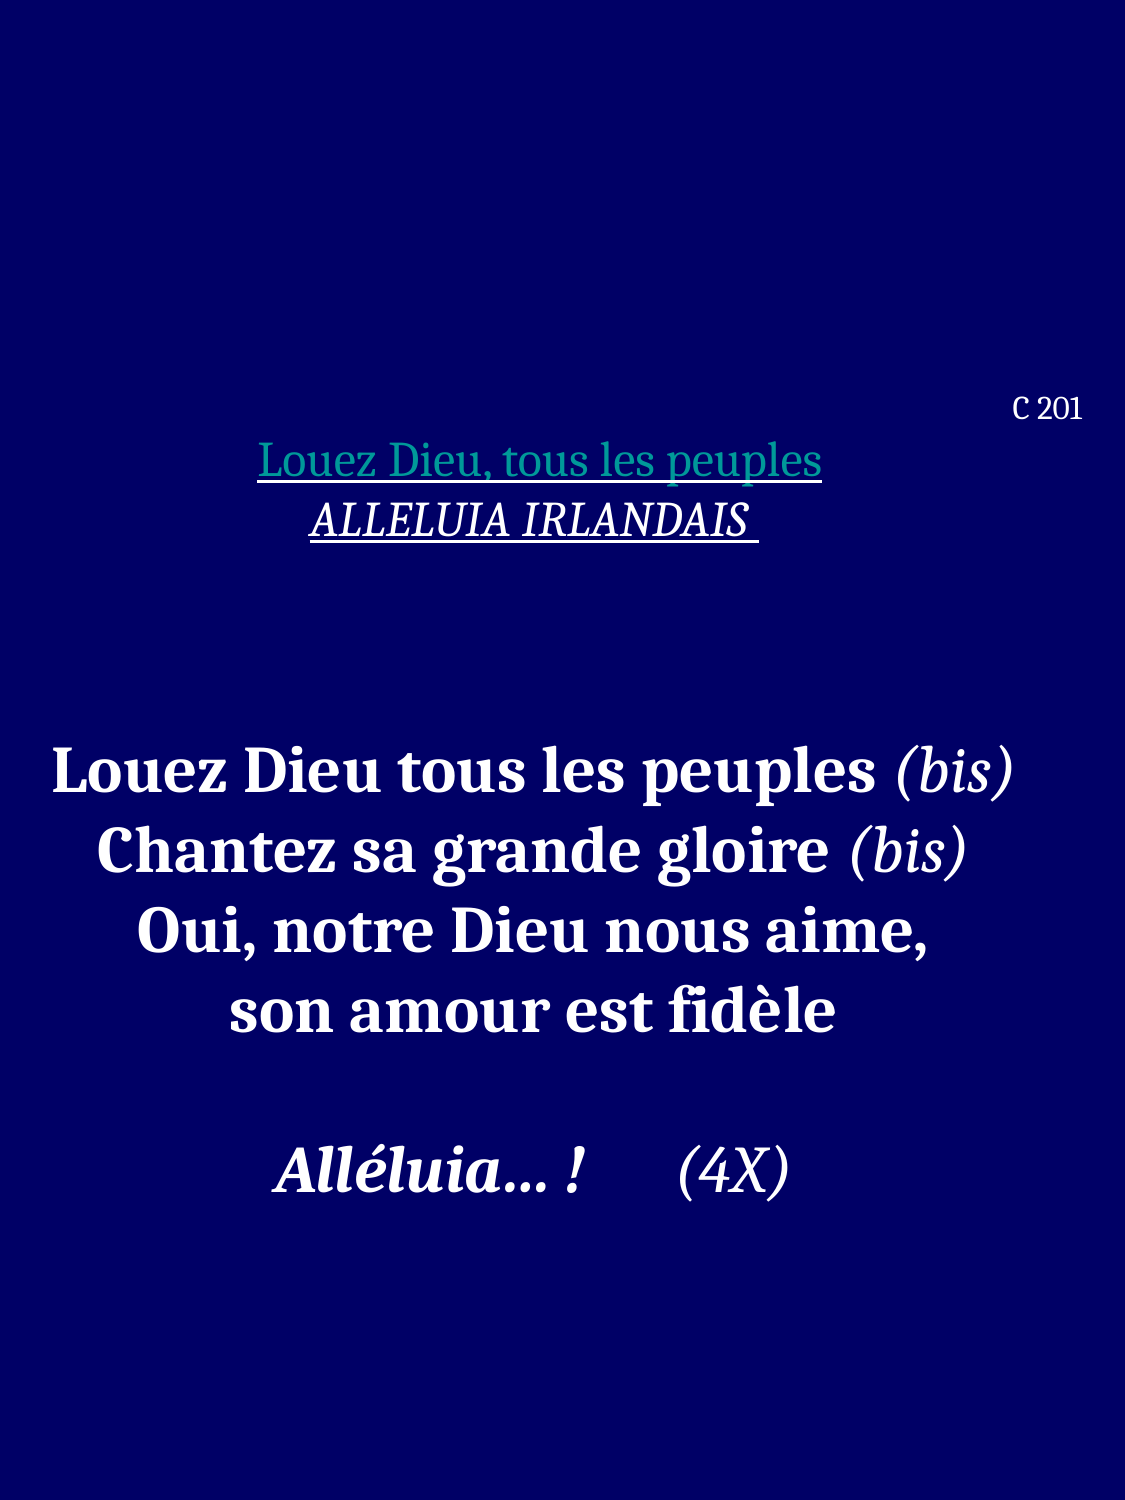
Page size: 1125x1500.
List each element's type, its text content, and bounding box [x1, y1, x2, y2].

text_box C 201 Louez Dieu, tous les peuples ALLELUIA IRLANDAIS Louez Dieu tous les peuples (bis) Chantez sa grande gloire (bis) Oui, notre Dieu nous aime, son amour est fidèle Alléluia… ! (4X) [0, 378, 1097, 1274]
